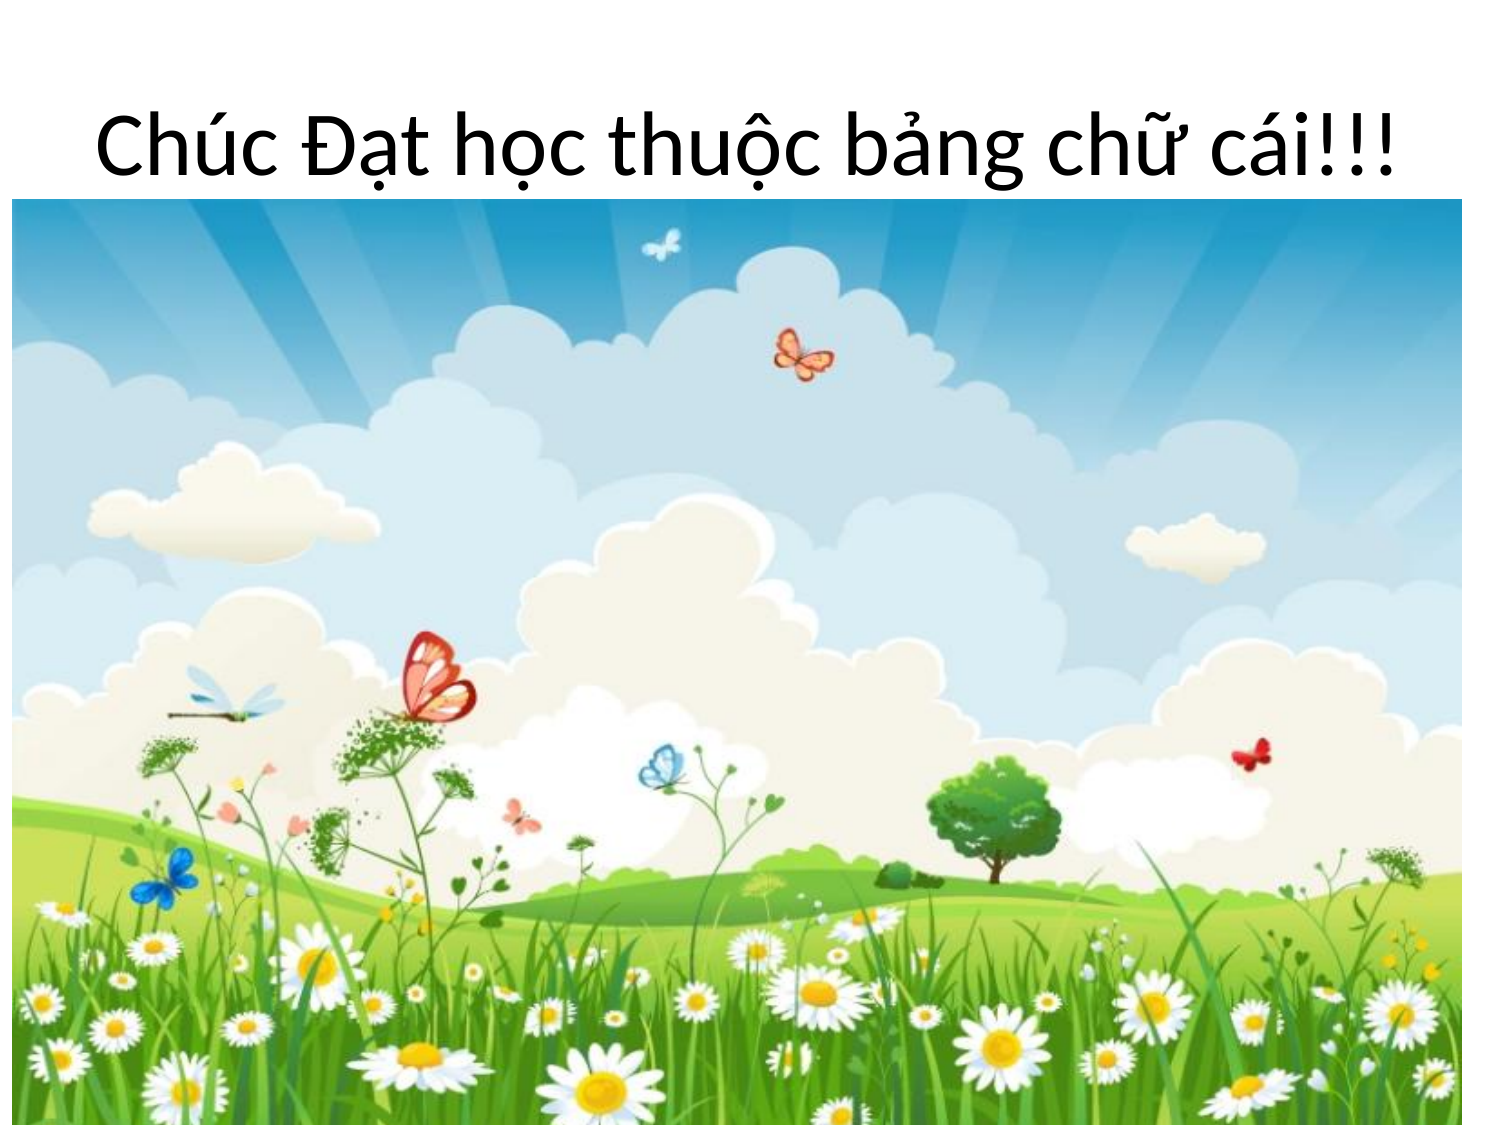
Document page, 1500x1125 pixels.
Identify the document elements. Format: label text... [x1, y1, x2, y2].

title Chúc Đạt học thuộc bảng chữ cái!!! [75, 45, 1425, 198]
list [12, 199, 1462, 1125]
